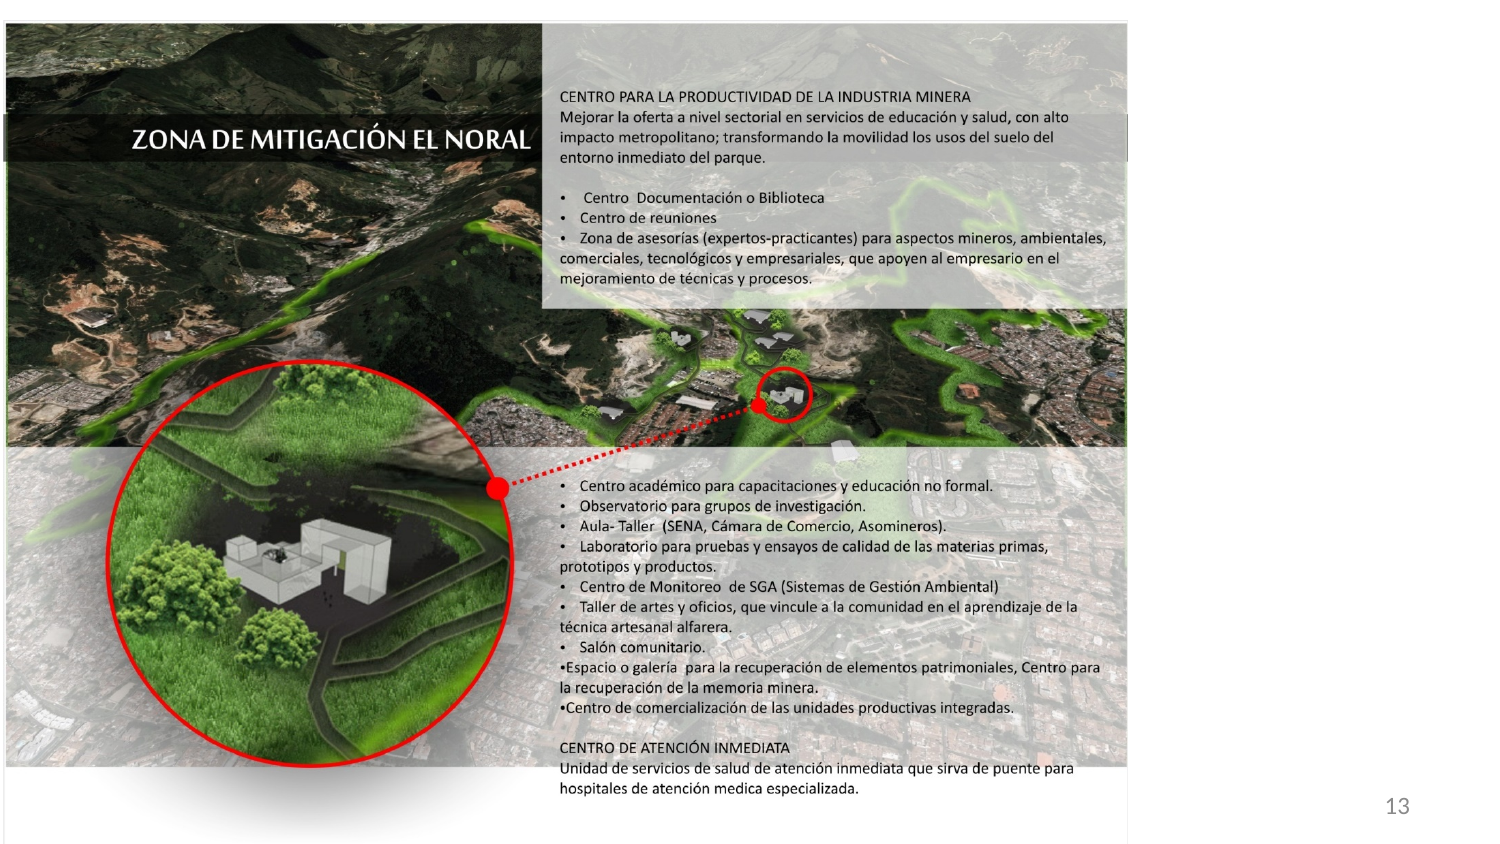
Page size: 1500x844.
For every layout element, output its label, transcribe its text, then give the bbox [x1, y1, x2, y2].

slide_number 13 [1133, 782, 1425, 827]
picture [3, 19, 1129, 844]
